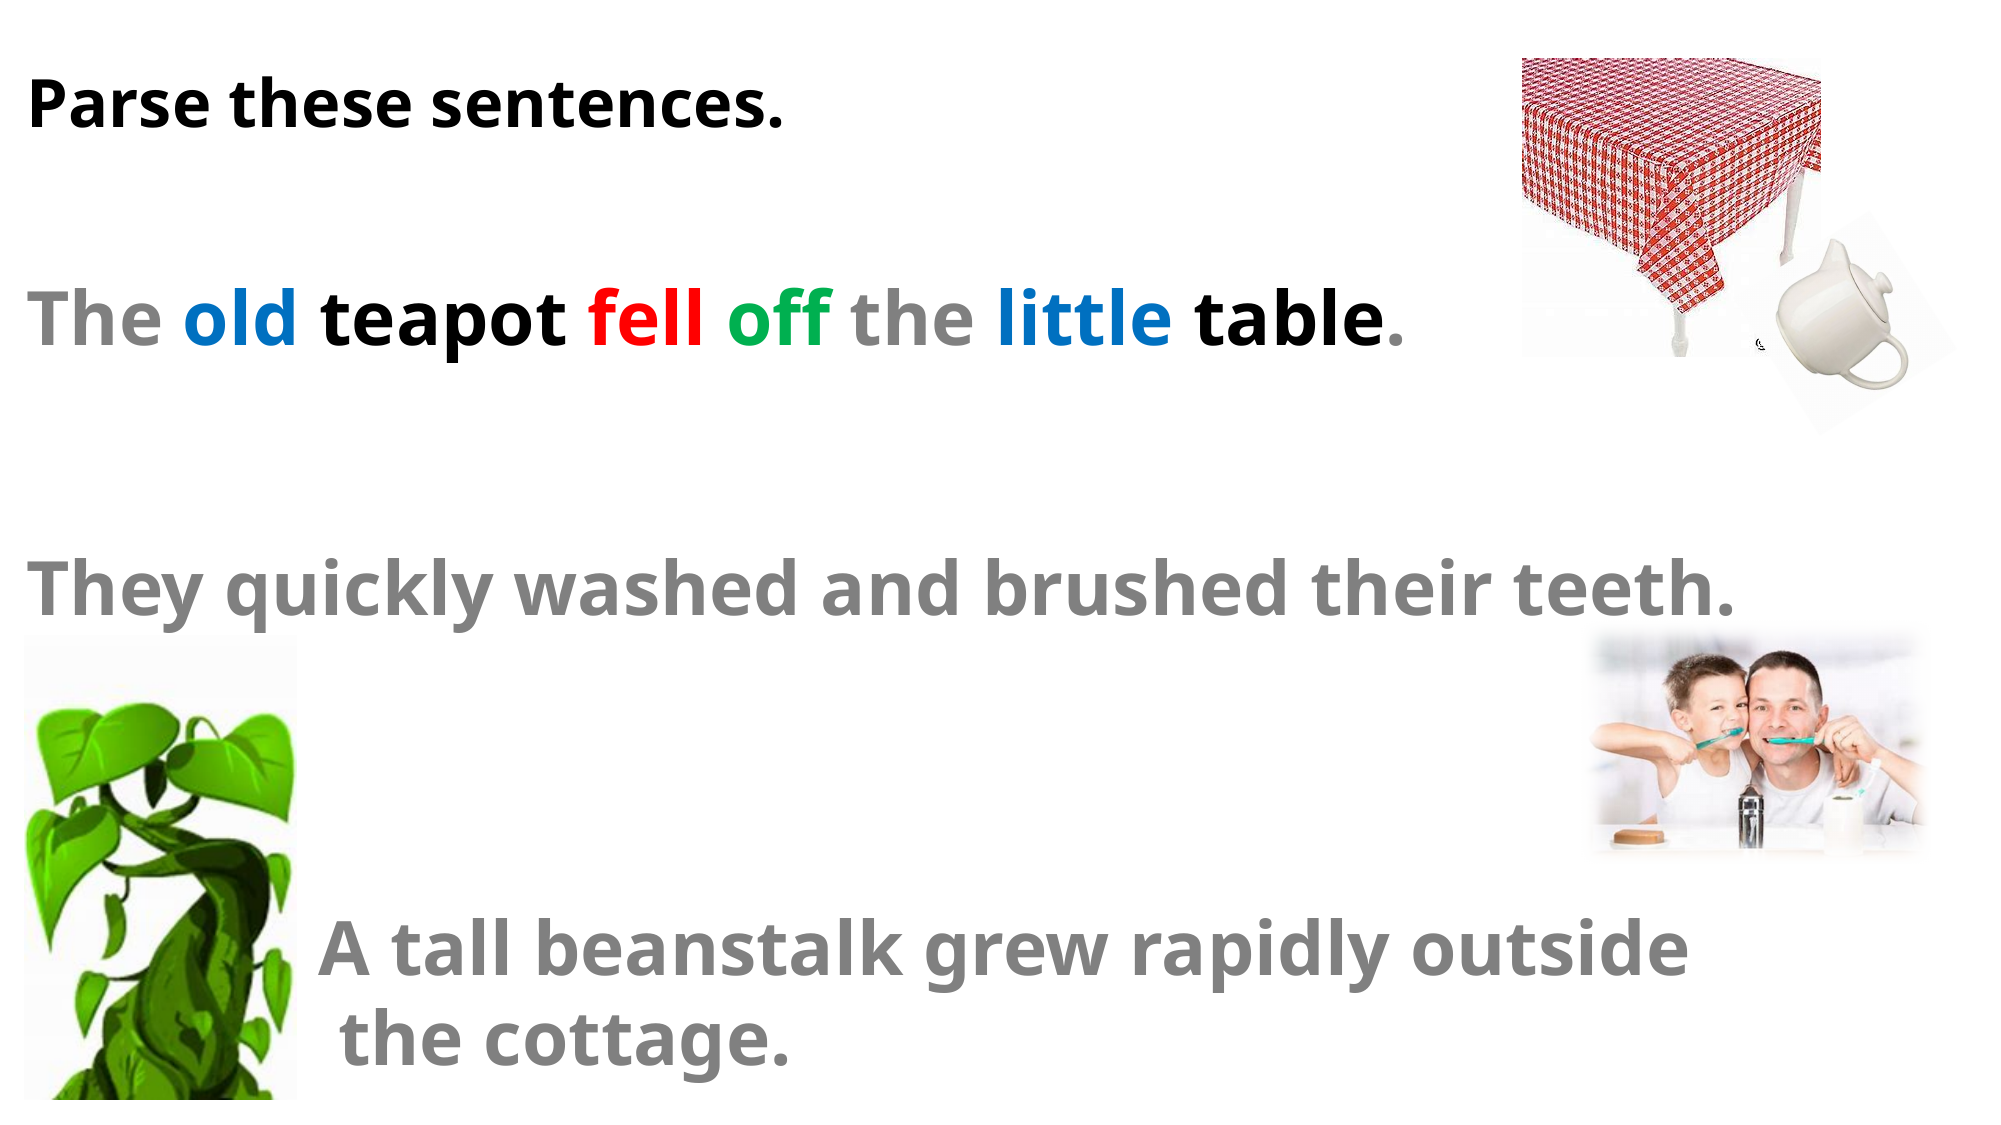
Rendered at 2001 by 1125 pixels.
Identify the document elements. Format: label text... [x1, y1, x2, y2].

picture [24, 635, 297, 1100]
text_box Parse these sentences. The old teapot fell off the little table. They quickly washed and brushed their teeth. A tall beanstalk grew rapidly outside the cottage. [11, 53, 1959, 1088]
picture [1522, 58, 1956, 435]
picture [1581, 620, 1932, 865]
